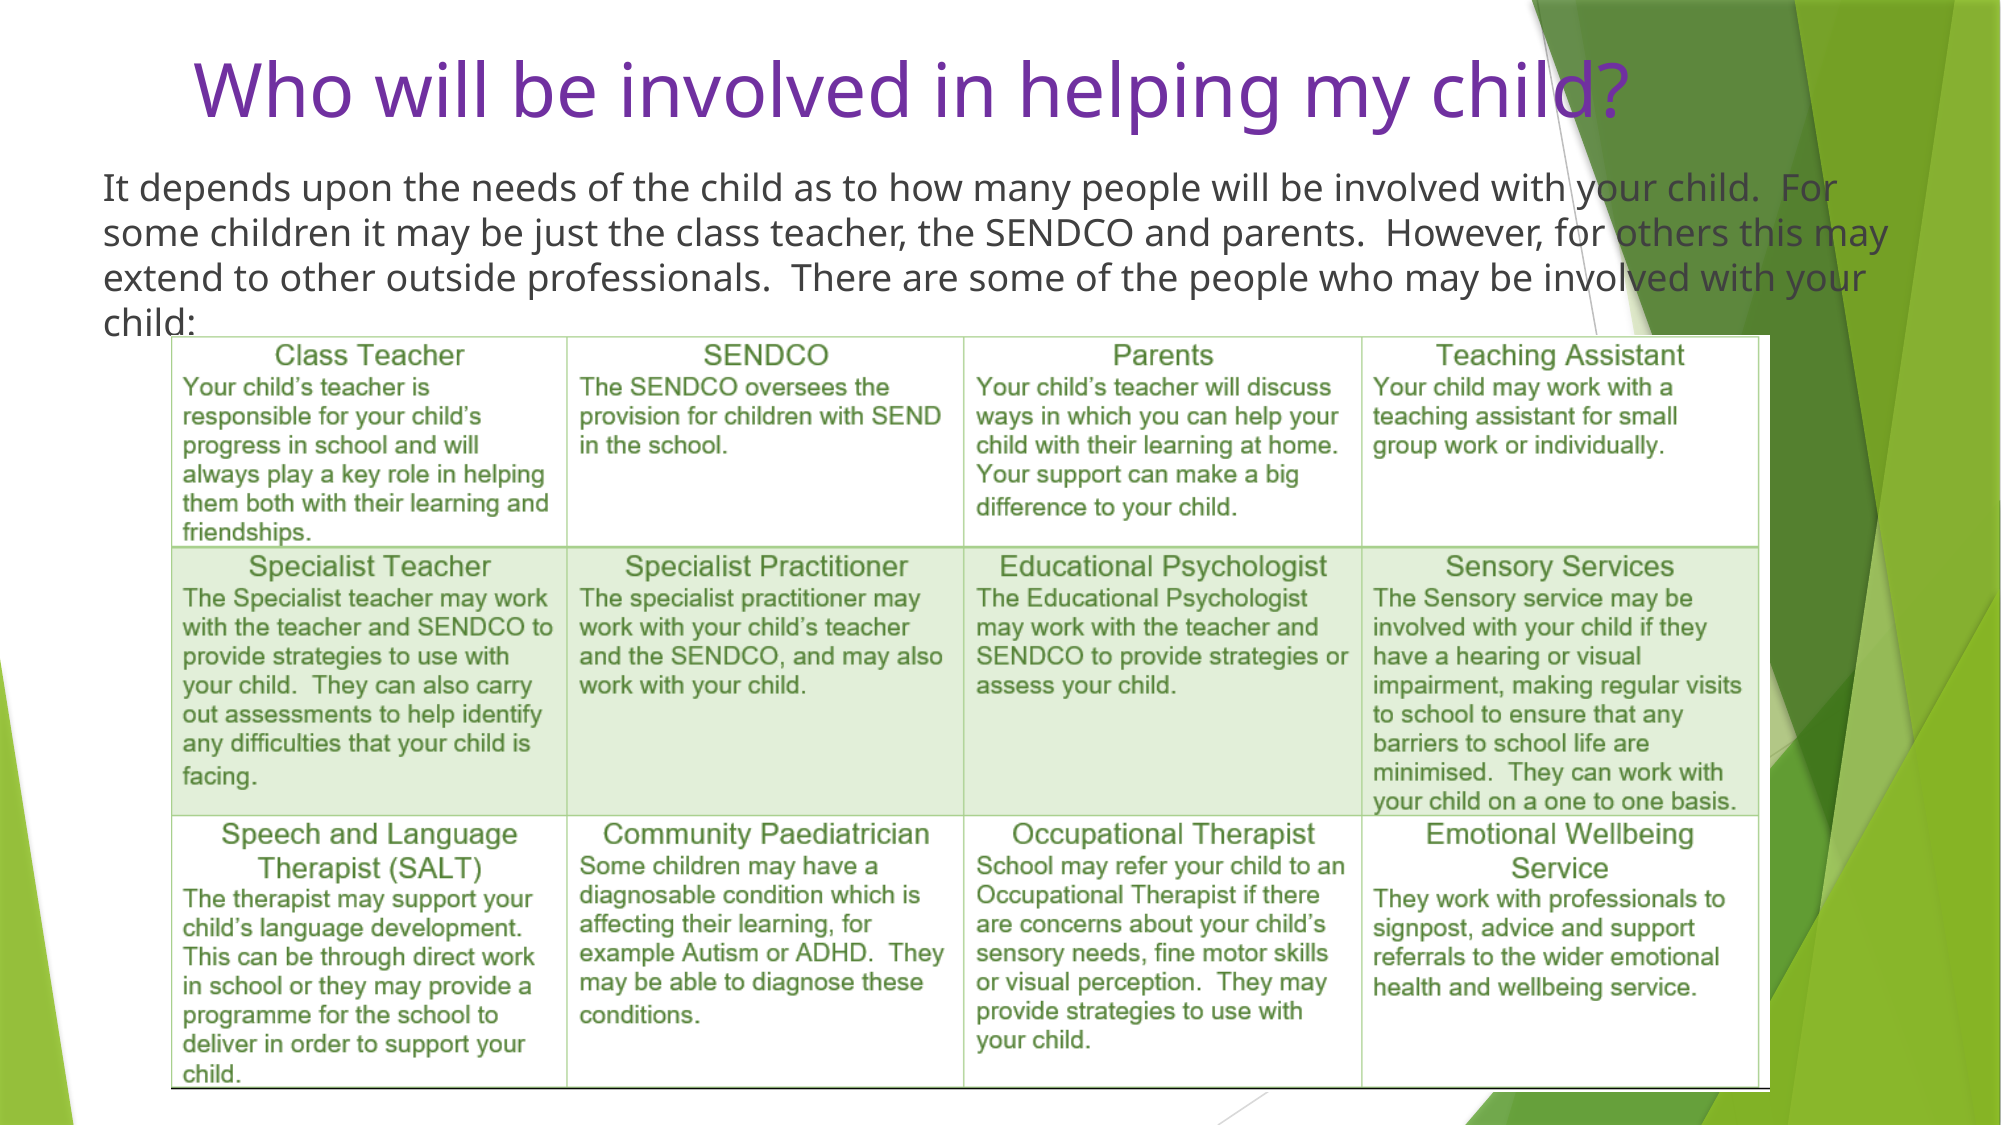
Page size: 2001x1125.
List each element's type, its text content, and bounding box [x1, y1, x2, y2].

picture [170, 334, 1771, 1093]
title Who will be involved in helping my child? [128, 34, 1696, 156]
list It depends upon the needs of the child as to how many people will be involved with your child. For some children it may be just the class teacher, the SENDCO and parents. However, for others this may extend to other outside professionals. There are some of the people who may be involved with your child: [87, 156, 1926, 1012]
